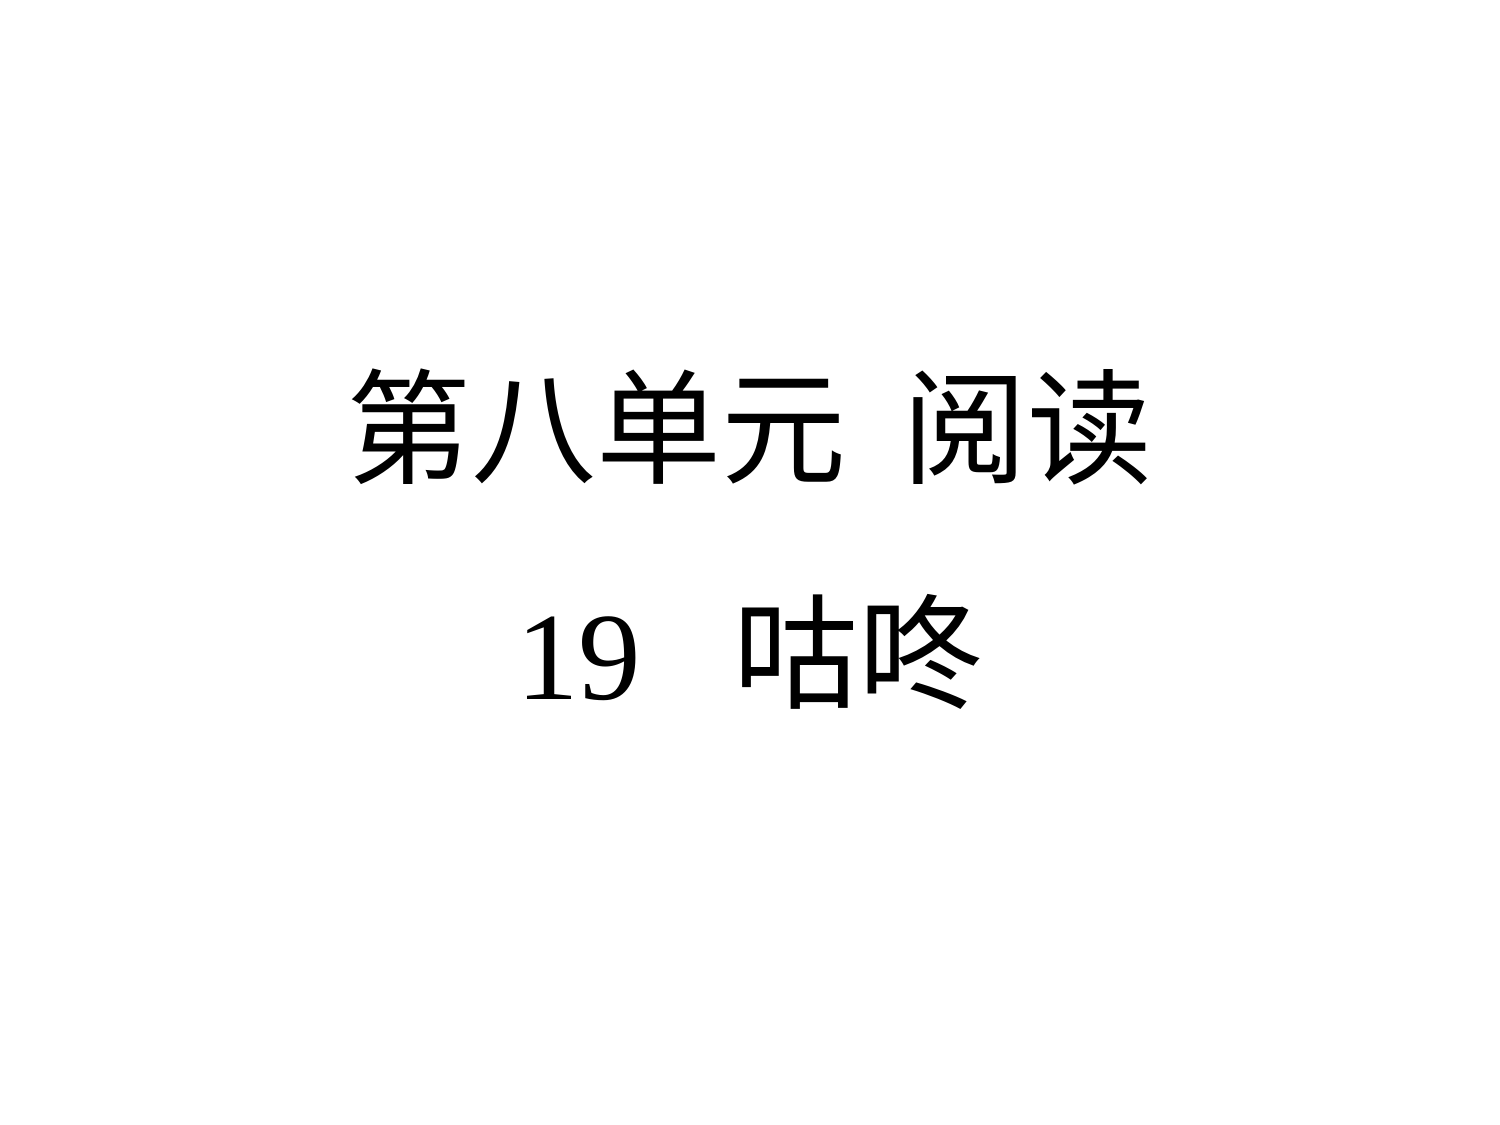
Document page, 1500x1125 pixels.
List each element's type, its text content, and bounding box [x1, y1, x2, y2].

text_box 第八单元 阅读 19 咕咚 [0, 267, 1500, 732]
